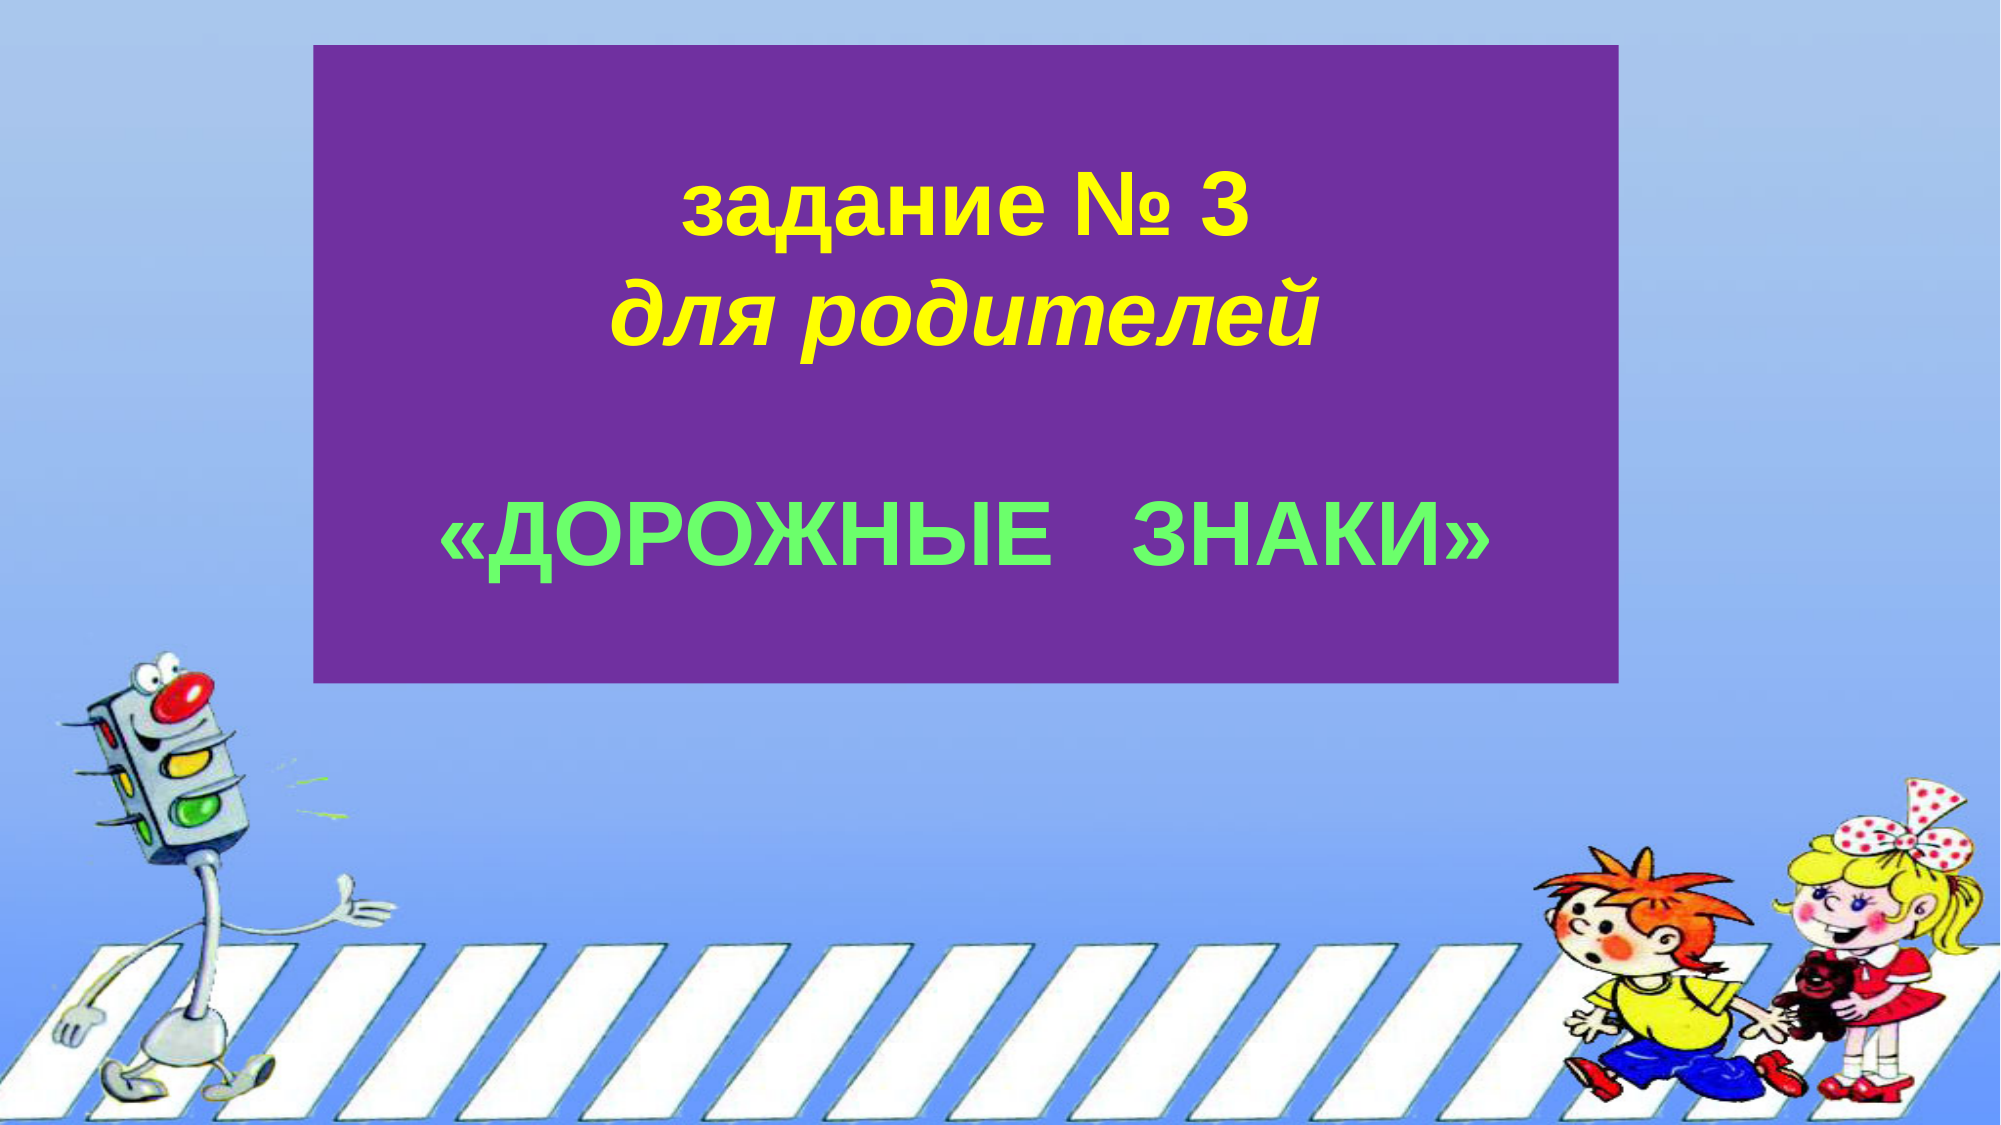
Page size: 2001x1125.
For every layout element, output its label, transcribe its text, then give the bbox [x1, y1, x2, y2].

picture [0, 0, 2001, 1125]
title задание № 3 для родителей «ДОРОЖНЫЕ ЗНАКИ» [313, 44, 1619, 684]
